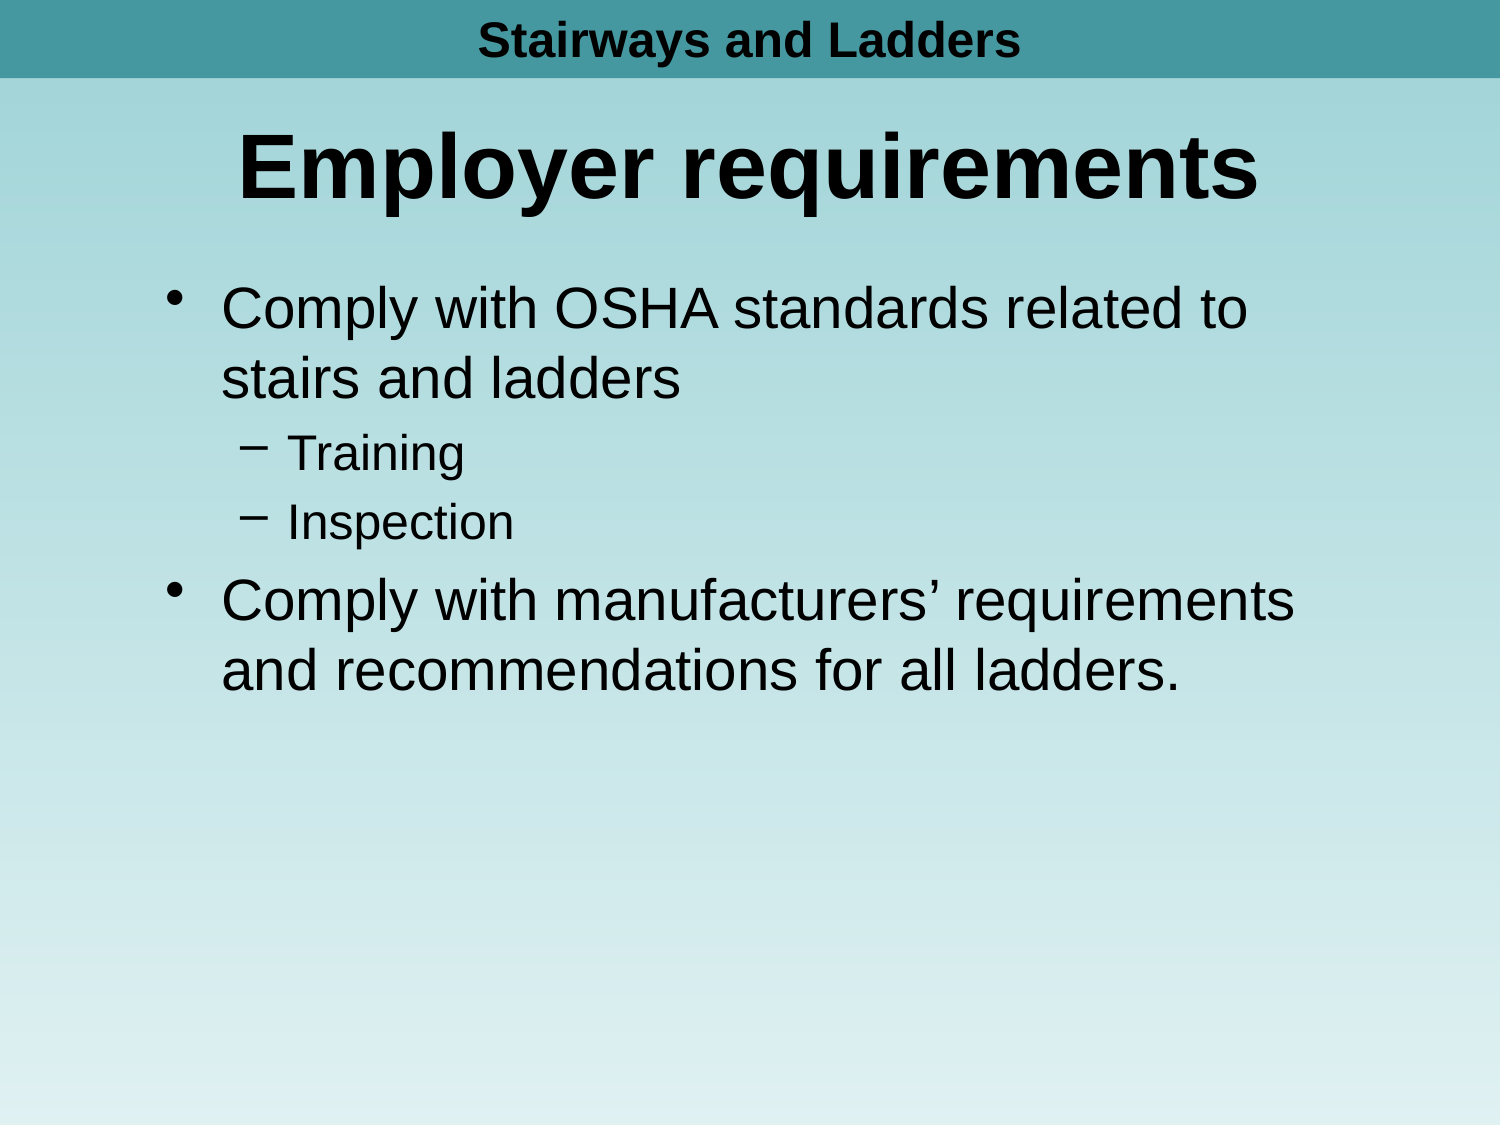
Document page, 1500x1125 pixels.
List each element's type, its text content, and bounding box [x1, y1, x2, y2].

text_box Stairways and Ladders [0, 0, 1500, 79]
list Comply with OSHA standards related to stairs and ladders Training Inspection Comply with manufacturers’ requirements and recommendations for all ladders. [150, 263, 1350, 888]
title Employer requirements [0, 79, 1500, 263]
